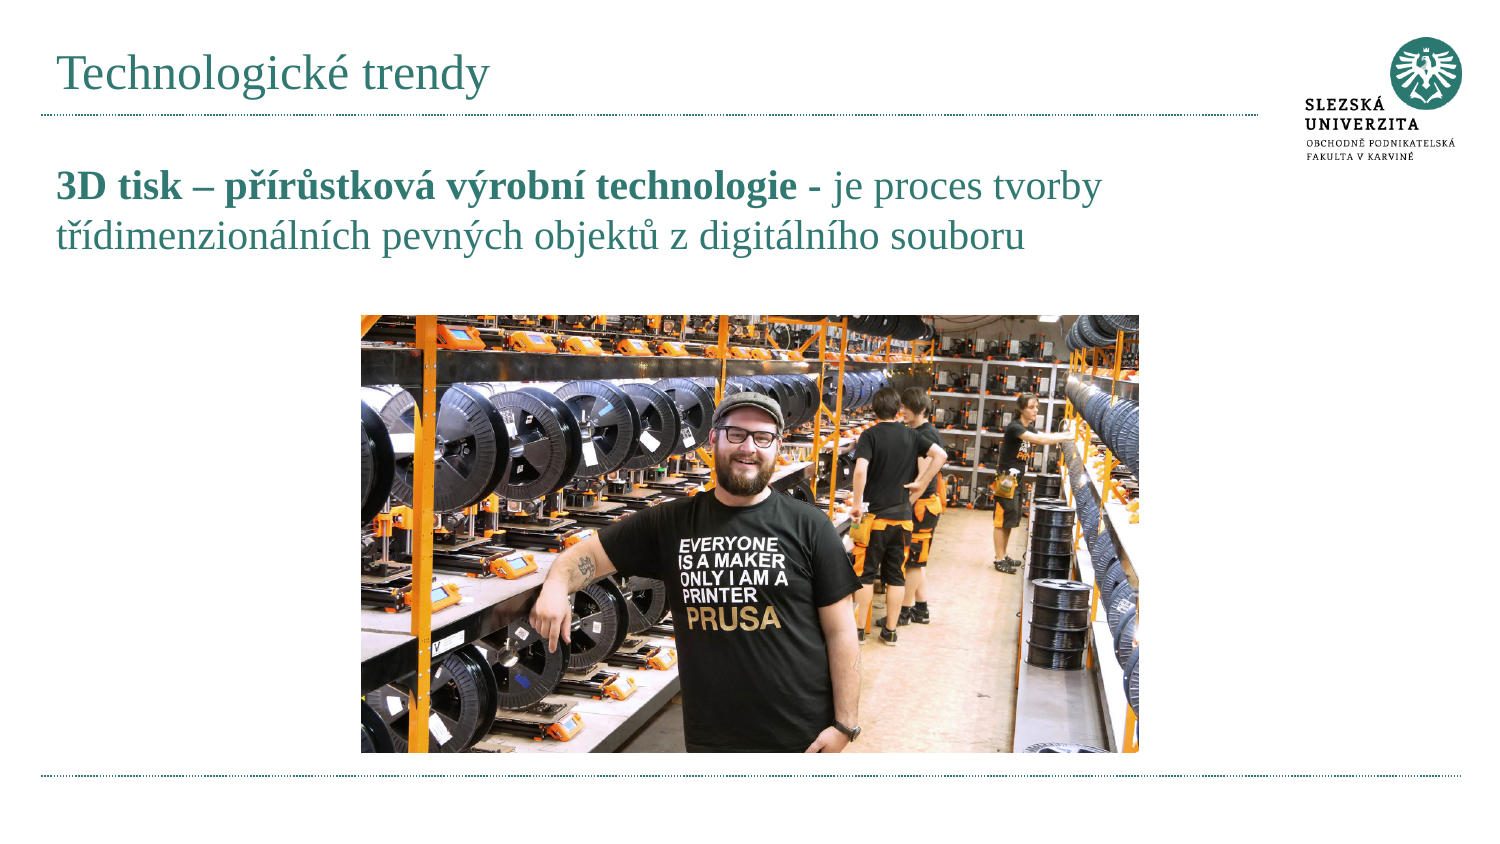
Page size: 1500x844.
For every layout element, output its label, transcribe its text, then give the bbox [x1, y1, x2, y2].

title Technologické trendy [41, 32, 786, 116]
text_box 3D tisk – přírůstková výrobní technologie - je proces tvorby třídimenzionálních pevných objektů z digitálního souboru [41, 150, 1400, 647]
picture [1305, 37, 1462, 160]
picture [361, 315, 1139, 753]
